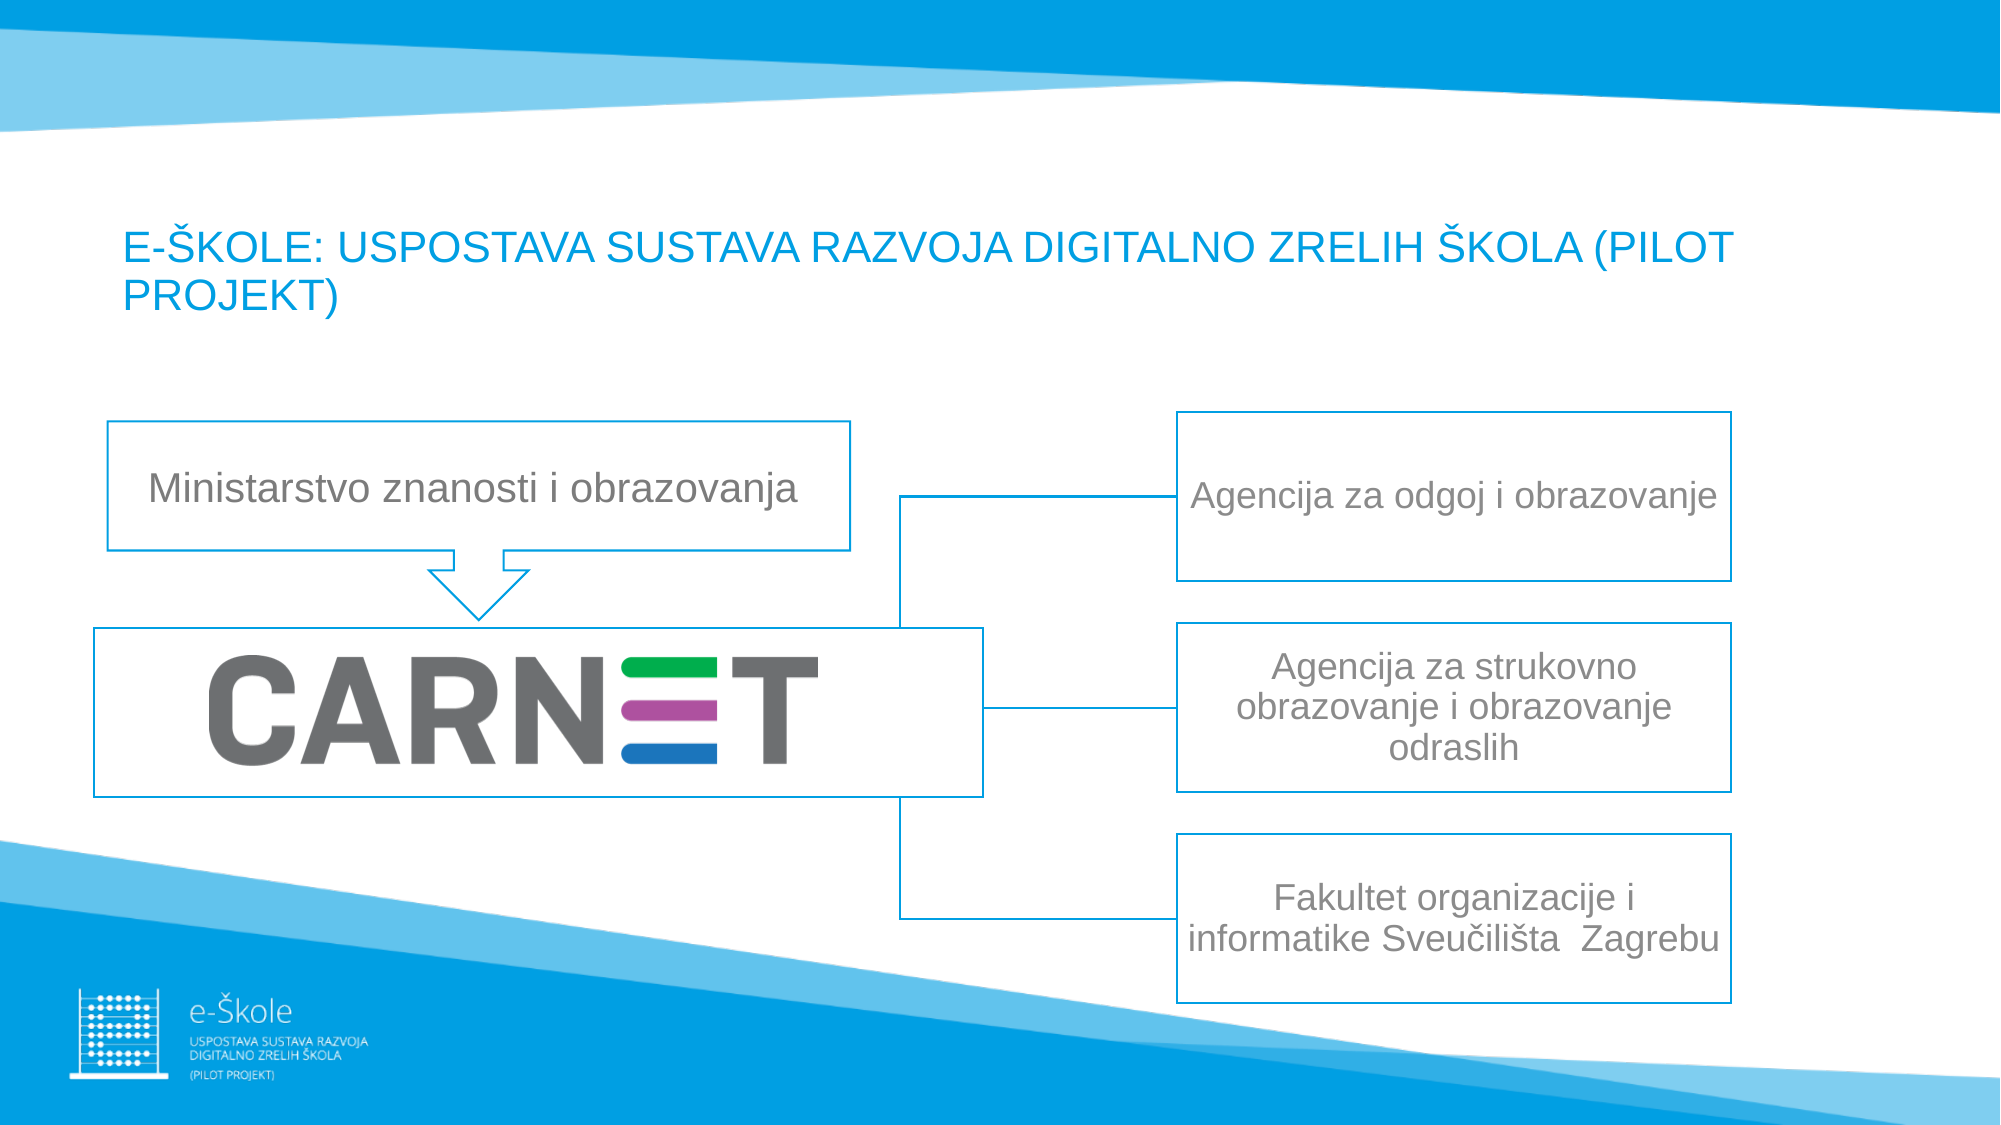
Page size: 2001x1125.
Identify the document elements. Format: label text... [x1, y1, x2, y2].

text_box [65, 263, 2000, 1125]
picture [0, 29, 2000, 909]
title E-ŠKOLE: USPOSTAVA SUSTAVA RAZVOJA DIGITALNO ZRELIH ŠKOLA (PILOT PROJEKT) [107, 217, 1925, 263]
picture [209, 655, 818, 777]
